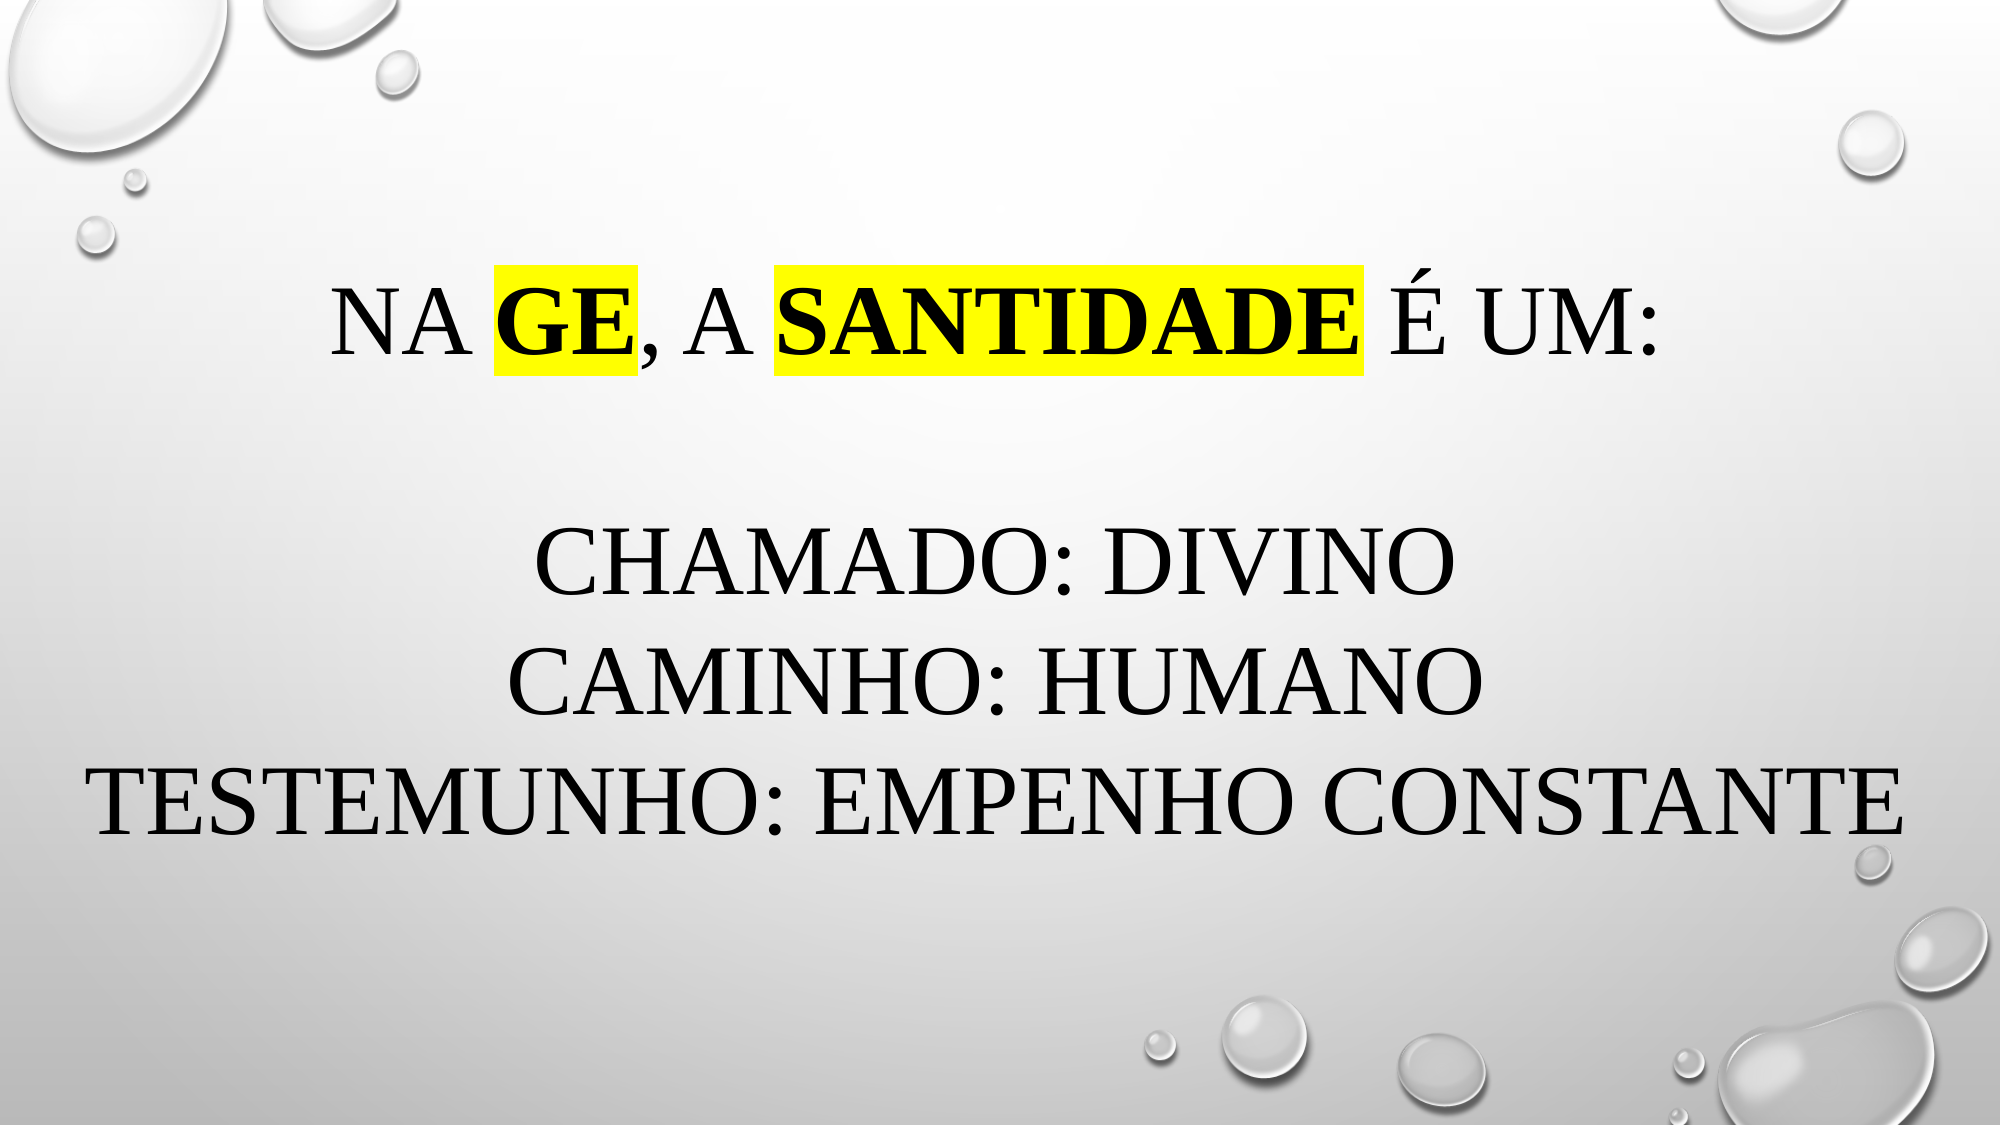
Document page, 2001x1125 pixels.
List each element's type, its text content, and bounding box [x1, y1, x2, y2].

title NA GE, A SANTIDADE É UM: CHAMADO: divino CAMINHO: humano TESTEMUNHO: empenho constante [17, 18, 1976, 1090]
picture [0, 0, 2000, 1125]
